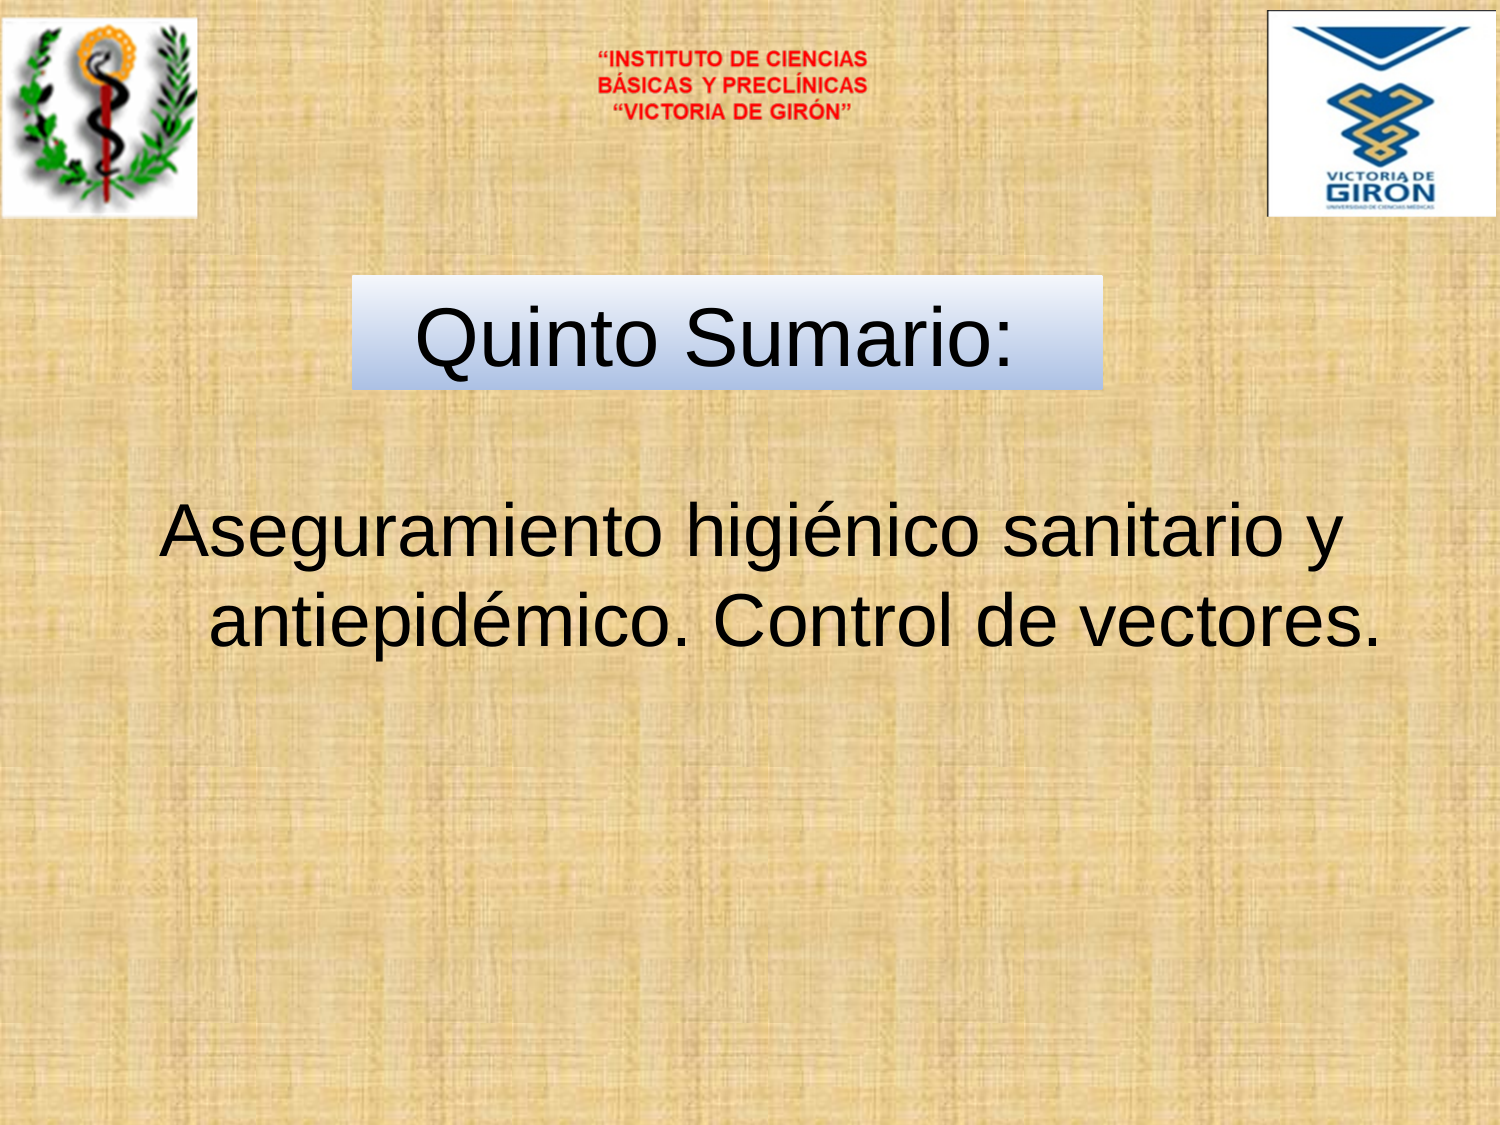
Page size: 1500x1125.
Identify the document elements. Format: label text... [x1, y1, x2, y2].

picture [0, 0, 1500, 1125]
text_box Quinto Sumario: [352, 275, 1103, 390]
text_box Aseguramiento higiénico sanitario y antiepidémico. Control de vectores. [34, 474, 1471, 669]
